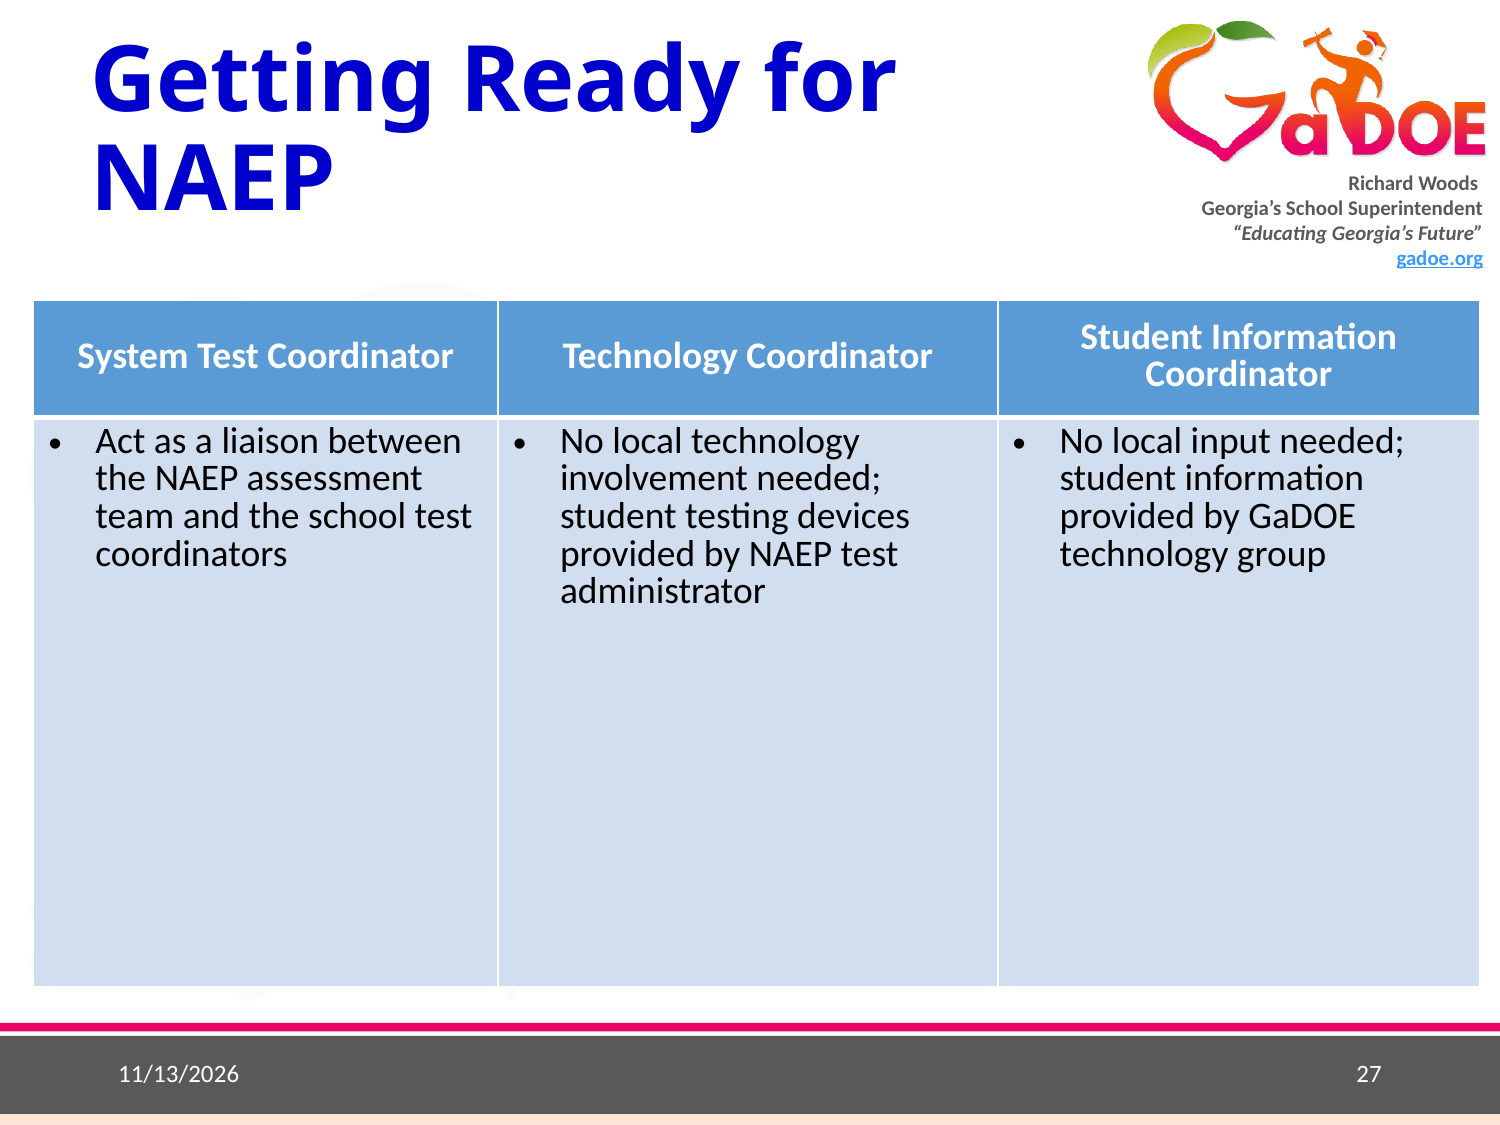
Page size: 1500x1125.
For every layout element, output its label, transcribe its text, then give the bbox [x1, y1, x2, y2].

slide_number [103, 1042, 441, 1103]
table_cell No local input needed; student information provided by GaDOE technology group [999, 420, 1479, 986]
table_header Technology Coordinator [499, 301, 997, 415]
table_cell No local technology involvement needed; student testing devices provided by NAEP test administrator [499, 420, 997, 986]
picture [1135, 8, 1499, 164]
picture [25, 275, 1479, 1020]
table_cell Act as a liaison between the NAEP assessment team and the school test coordinators [34, 420, 497, 986]
title Getting Ready for NAEP [75, 0, 1093, 280]
table_header Student Information Coordinator [999, 301, 1479, 415]
table_header System Test Coordinator [34, 301, 497, 415]
slide_number 27 [1059, 1042, 1397, 1103]
